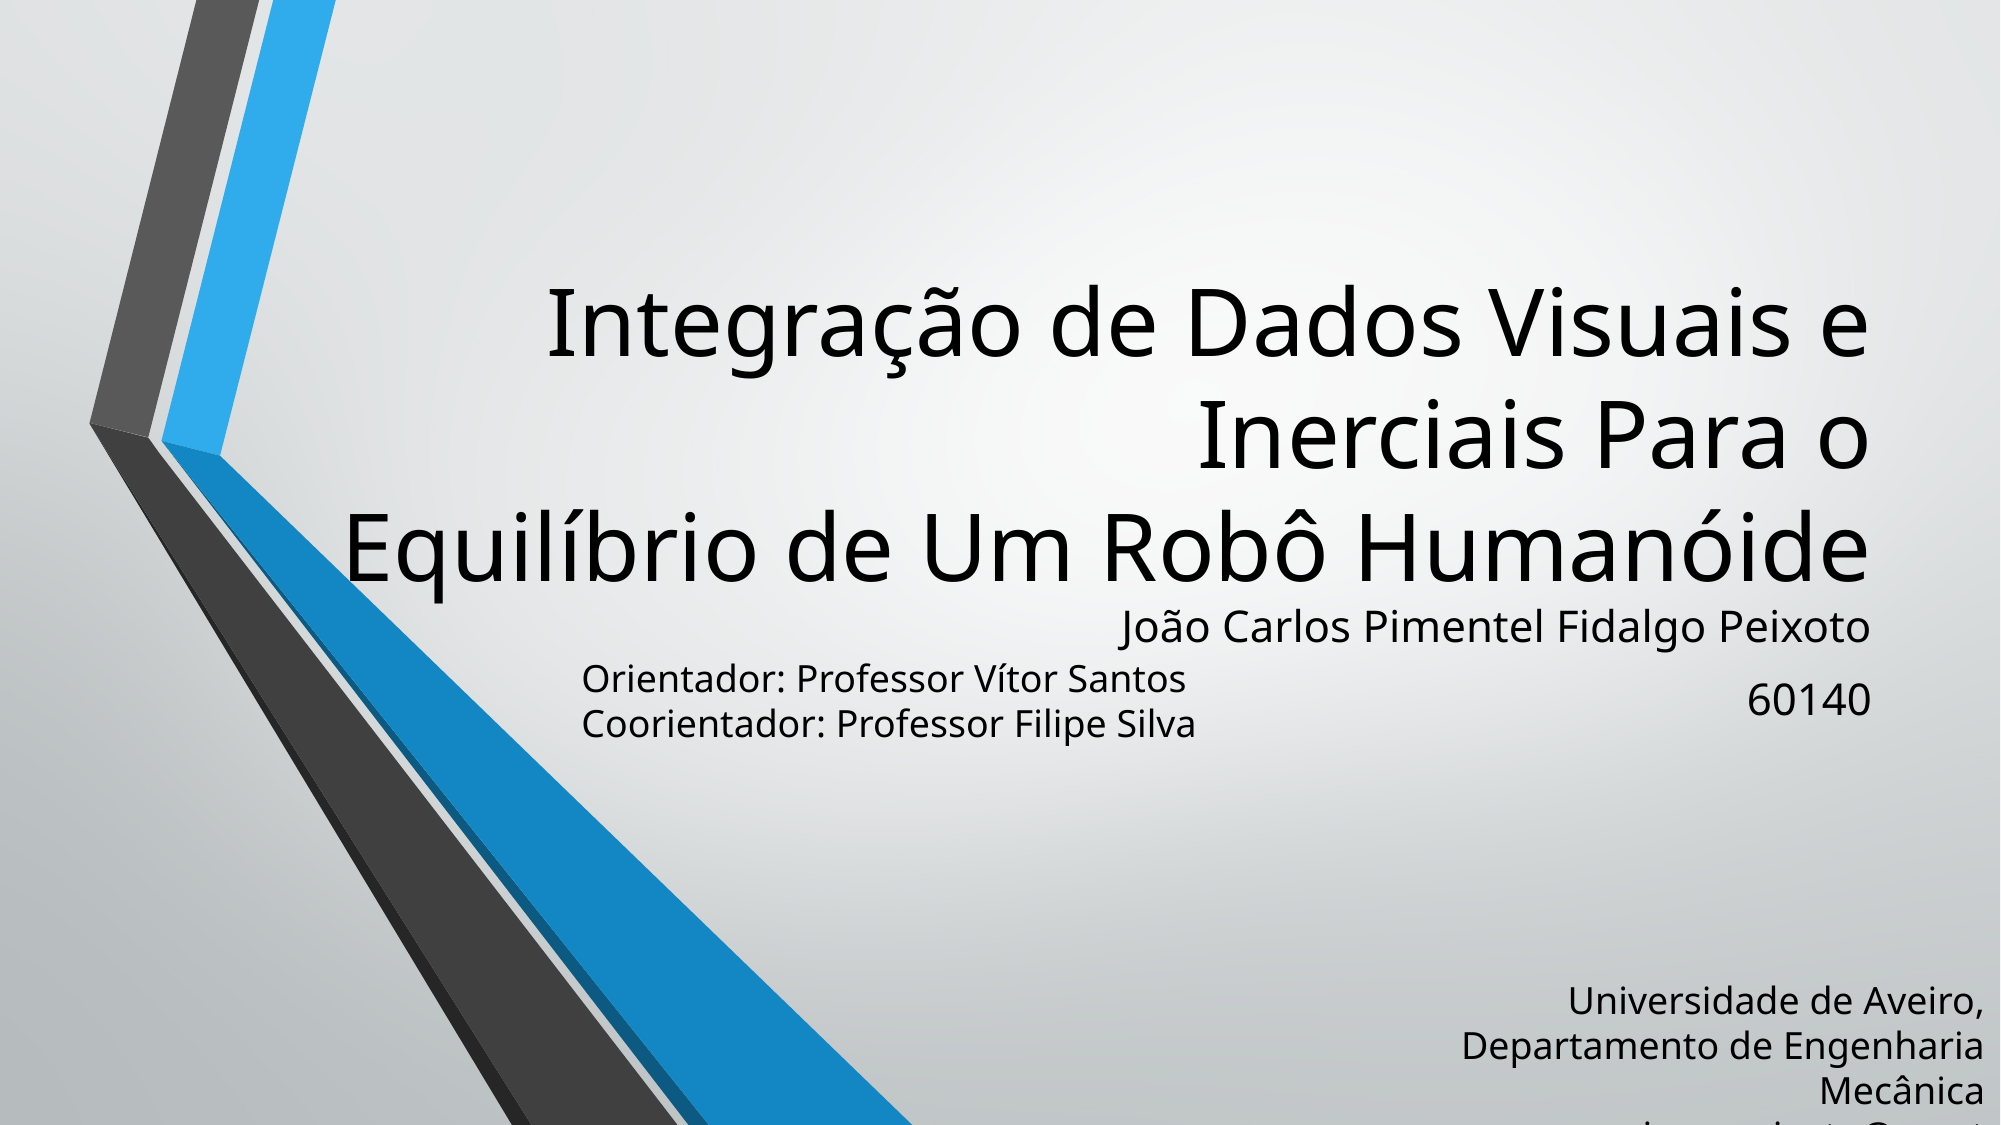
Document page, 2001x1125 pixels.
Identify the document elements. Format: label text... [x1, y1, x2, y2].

subtitle João Carlos Pimentel Fidalgo Peixoto 60140 [249, 590, 1887, 784]
title Integração de Dados Visuais e Inerciais Para o Equilíbrio de Um Robô Humanóide [177, 178, 1887, 608]
text_box Orientador: Professor Vítor Santos Coorientador: Professor Filipe Silva [566, 647, 1284, 753]
text_box Universidade de Aveiro, Departamento de Engenharia Mecânica joao.peixoto@ua.pt [1283, 969, 2000, 1125]
